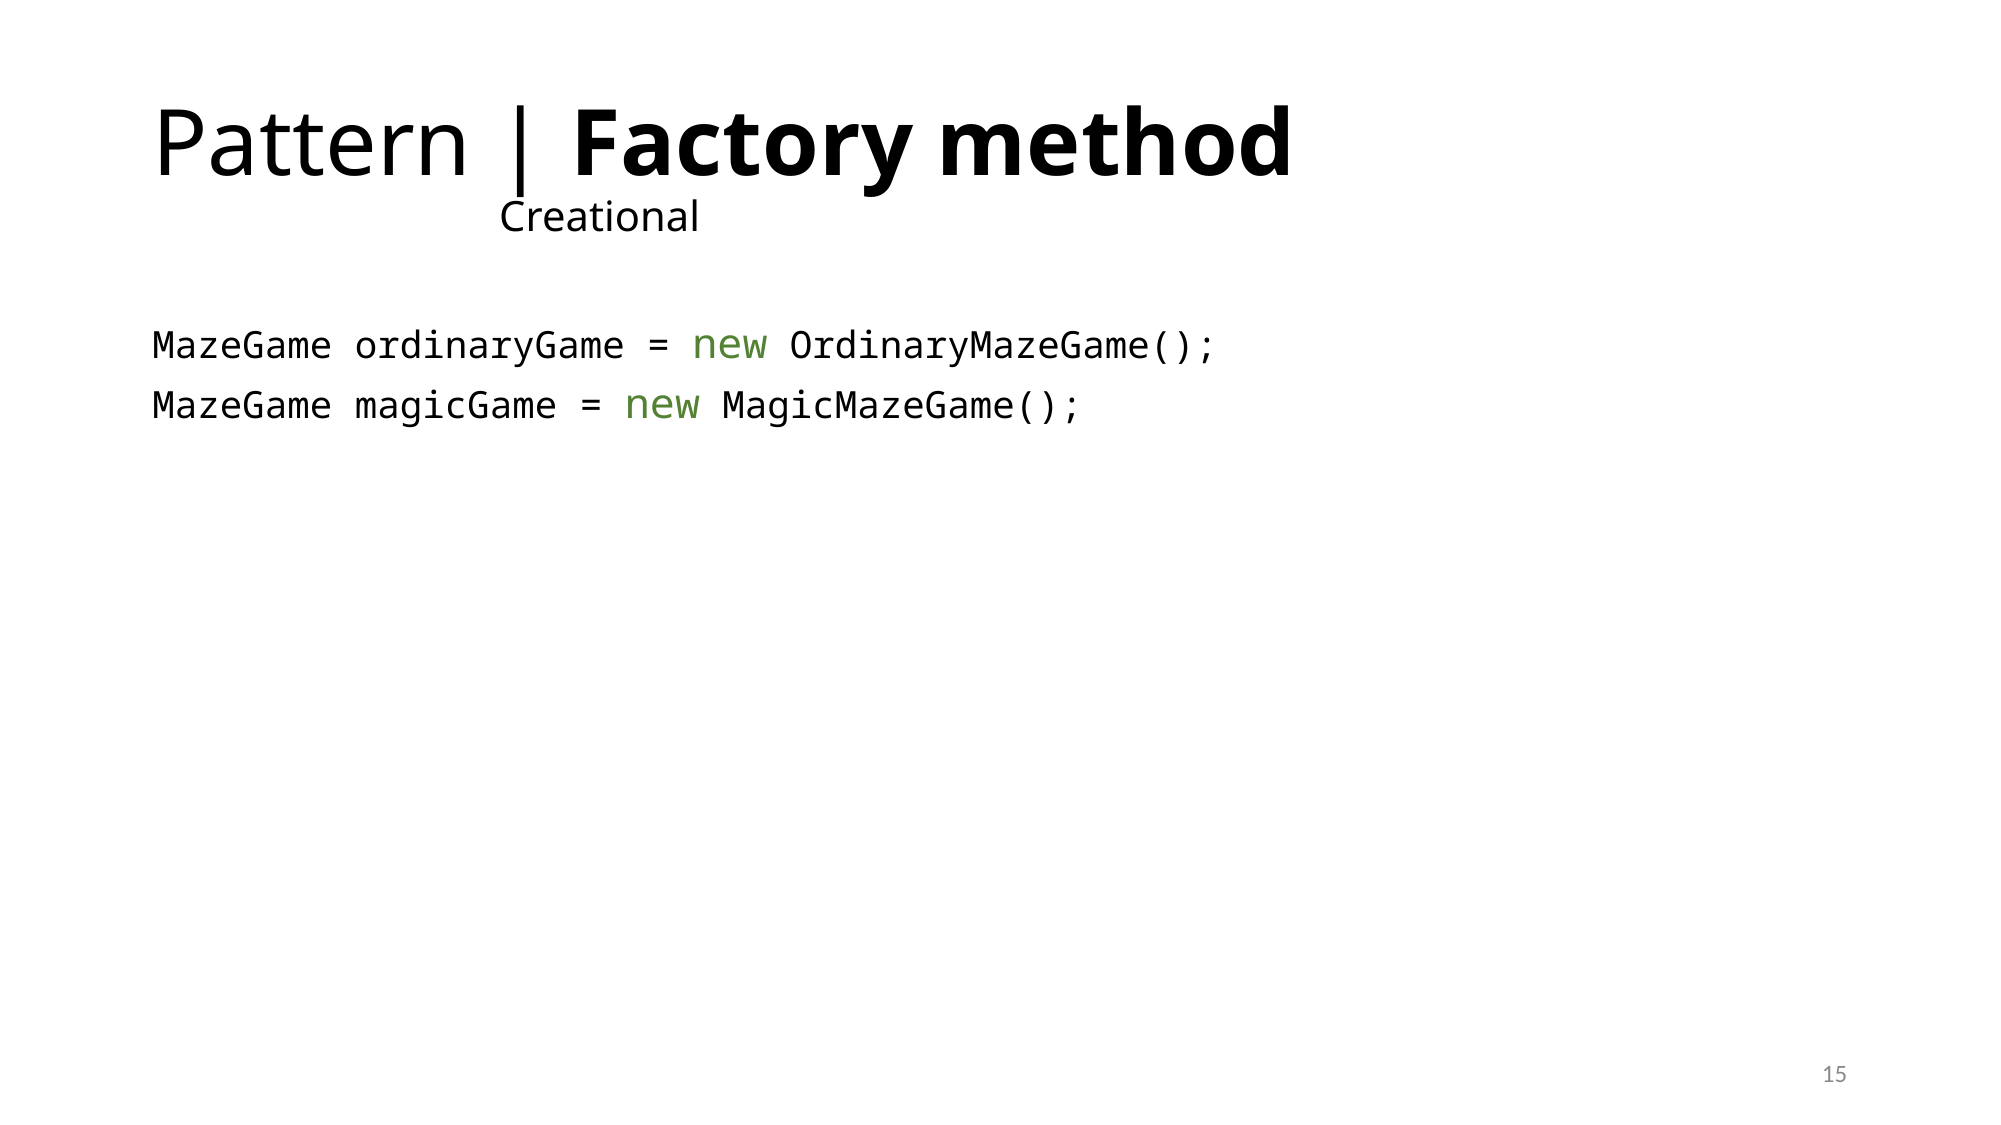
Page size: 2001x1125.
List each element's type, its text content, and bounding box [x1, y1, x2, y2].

title Pattern | Factory method Creational [137, 59, 1863, 278]
list MazeGame ordinaryGame = new OrdinaryMazeGame(); MazeGame magicGame = new MagicMazeGame(); [137, 299, 1863, 1014]
slide_number 15 [1412, 1042, 1863, 1103]
